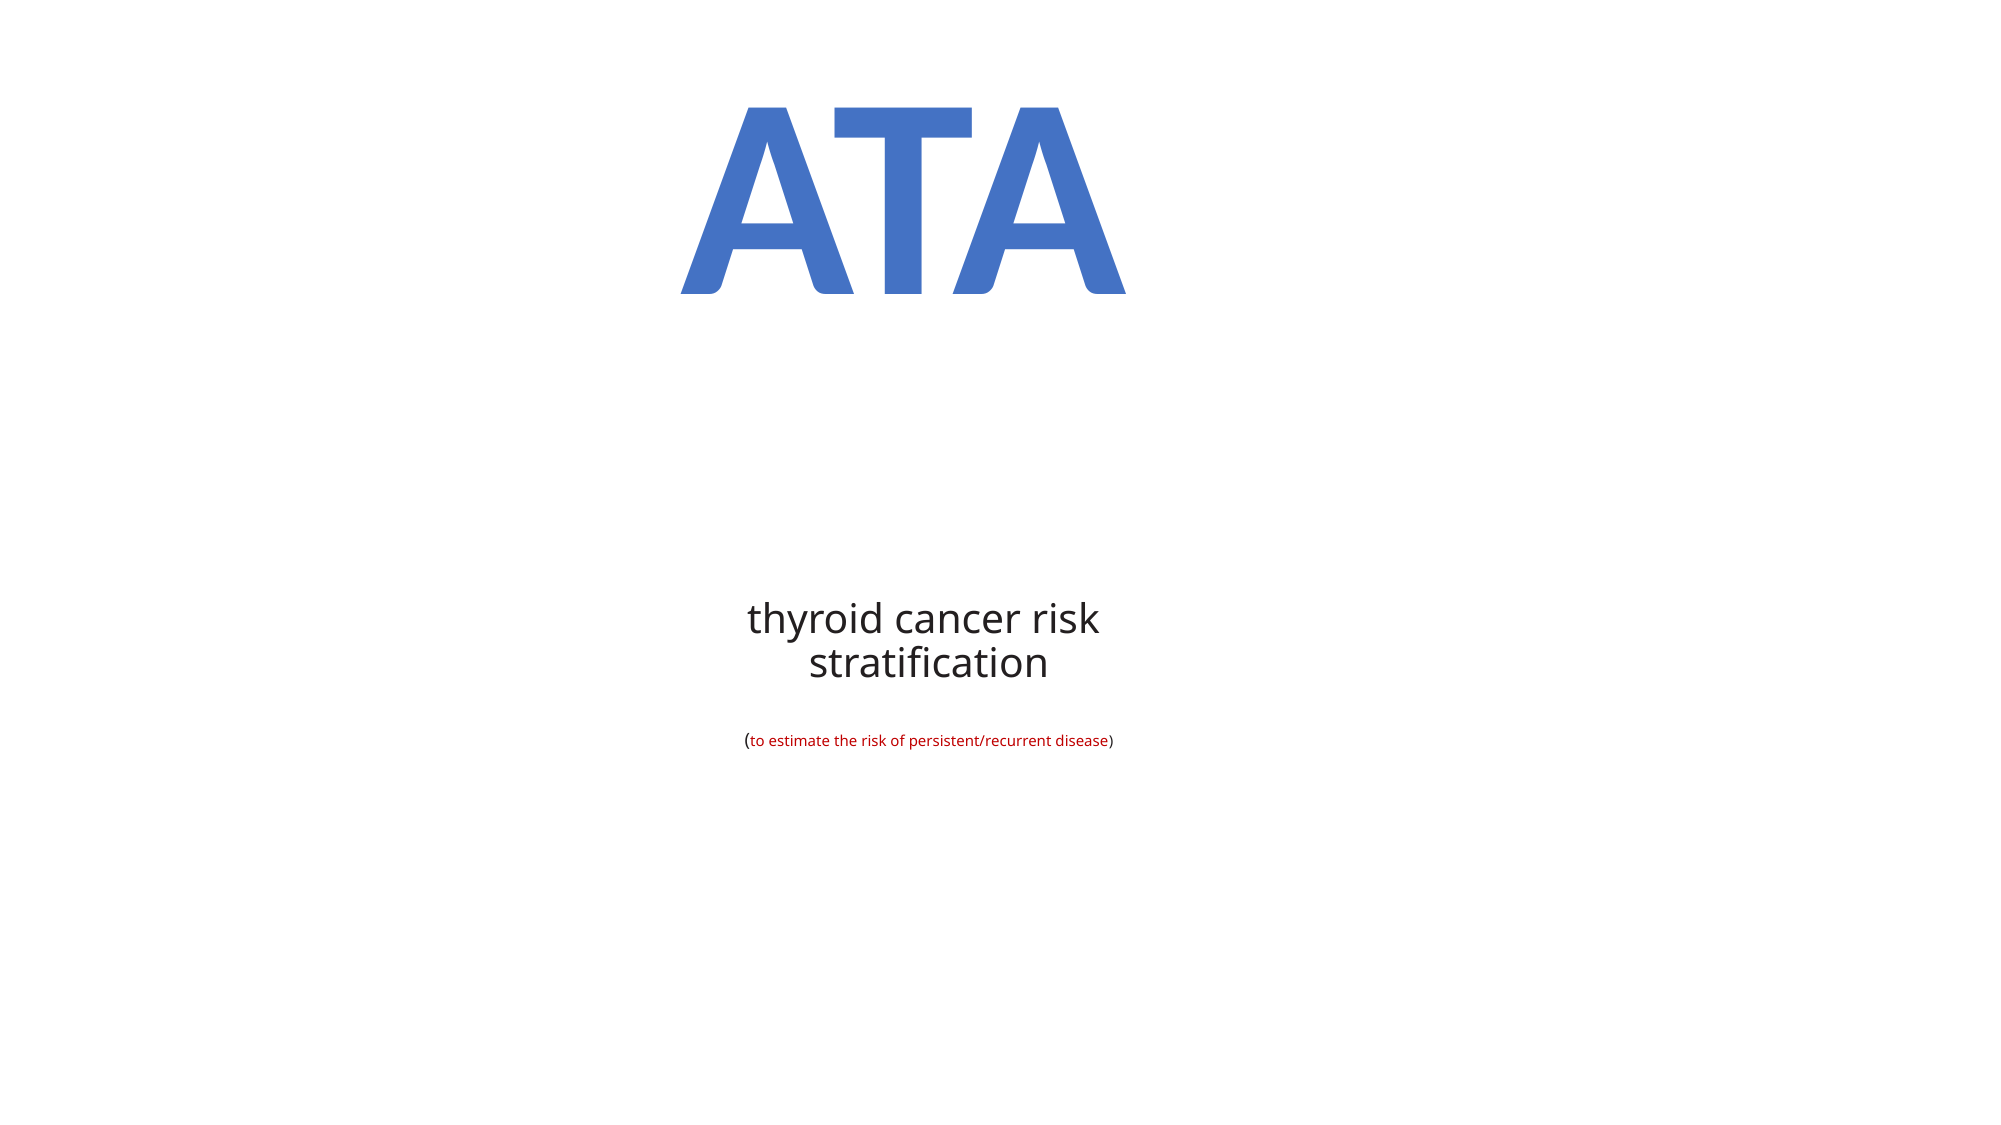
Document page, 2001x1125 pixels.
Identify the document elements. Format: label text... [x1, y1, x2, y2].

title thyroid cancer risk stratification (to estimate the risk of persistent/recurrent disease) [66, 546, 1792, 764]
text_box ATA [665, 0, 1193, 360]
